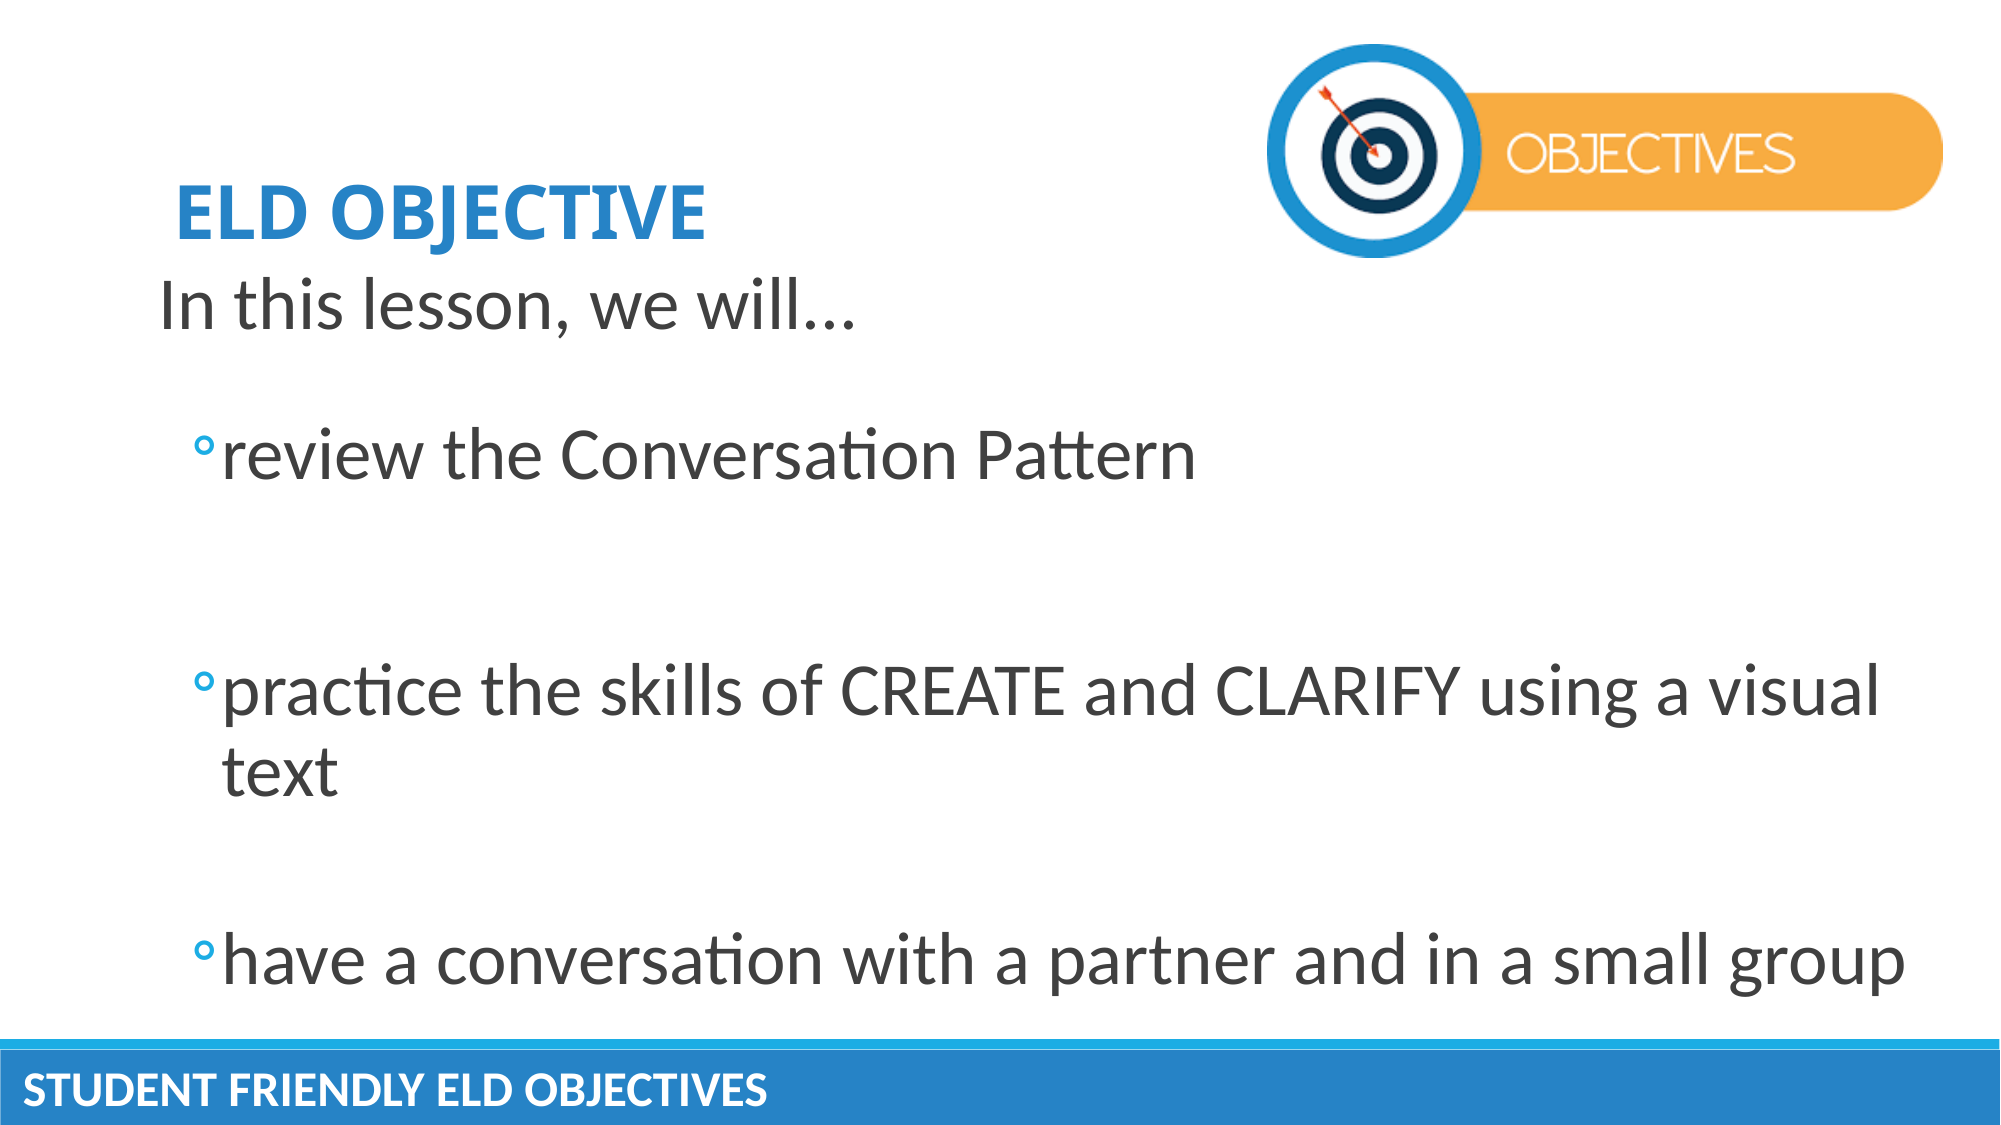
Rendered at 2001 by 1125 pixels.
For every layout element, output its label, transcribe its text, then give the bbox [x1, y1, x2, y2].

text_box STUDENT FRIENDLY ELD OBJECTIVES [8, 1049, 1657, 1124]
picture [1266, 43, 1943, 258]
title ELD OBJECTIVE [158, 132, 798, 263]
list In this lesson, we will... review the Conversation Pattern practice the skills of CREATE and CLARIFY using a visual text have a conversation with a partner and in a small group [158, 257, 1943, 918]
